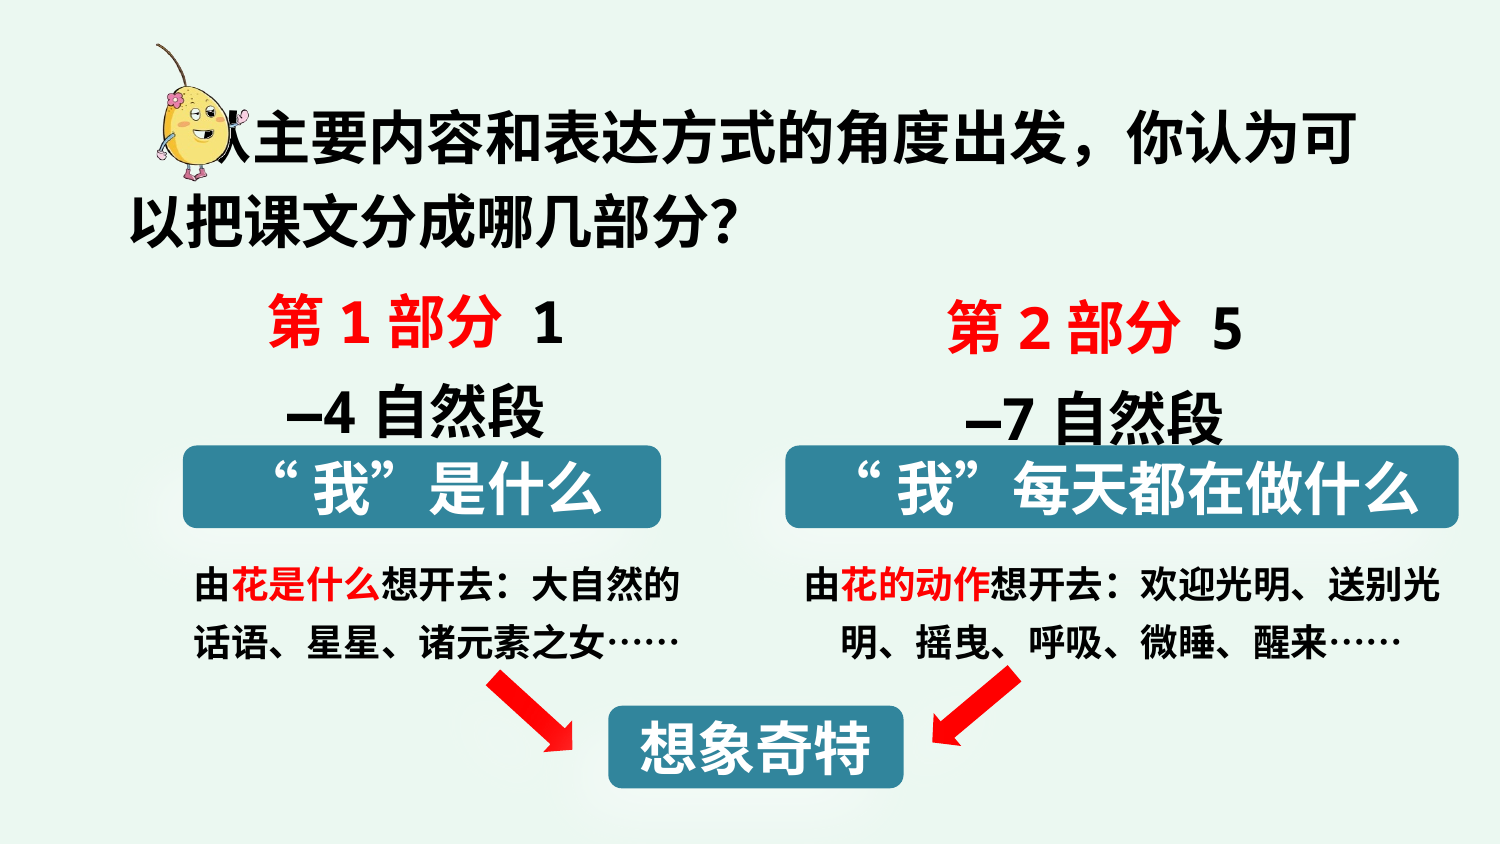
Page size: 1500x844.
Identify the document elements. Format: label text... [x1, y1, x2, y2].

text_box “我”是什么 [180, 443, 664, 531]
text_box “我”每天都在做什么 [783, 443, 1461, 531]
text_box 由花的动作想开去：欢迎光明、送别光明、摇曳、呼吸、微睡、醒来…… [785, 539, 1459, 672]
text_box 从主要内容和表达方式的角度出发，你认为可以把课文分成哪几部分？ [112, 79, 1429, 263]
picture [148, 39, 255, 186]
text_box 第2部分 5—7自然段 [927, 262, 1264, 460]
text_box [483, 667, 557, 739]
text_box 第1部分 1—4自然段 [248, 256, 585, 454]
text_box 想象奇特 [606, 703, 906, 791]
text_box [930, 663, 1024, 749]
text_box 由花是什么想开去：大自然的话语、星星、诸元素之女…… [172, 539, 703, 672]
